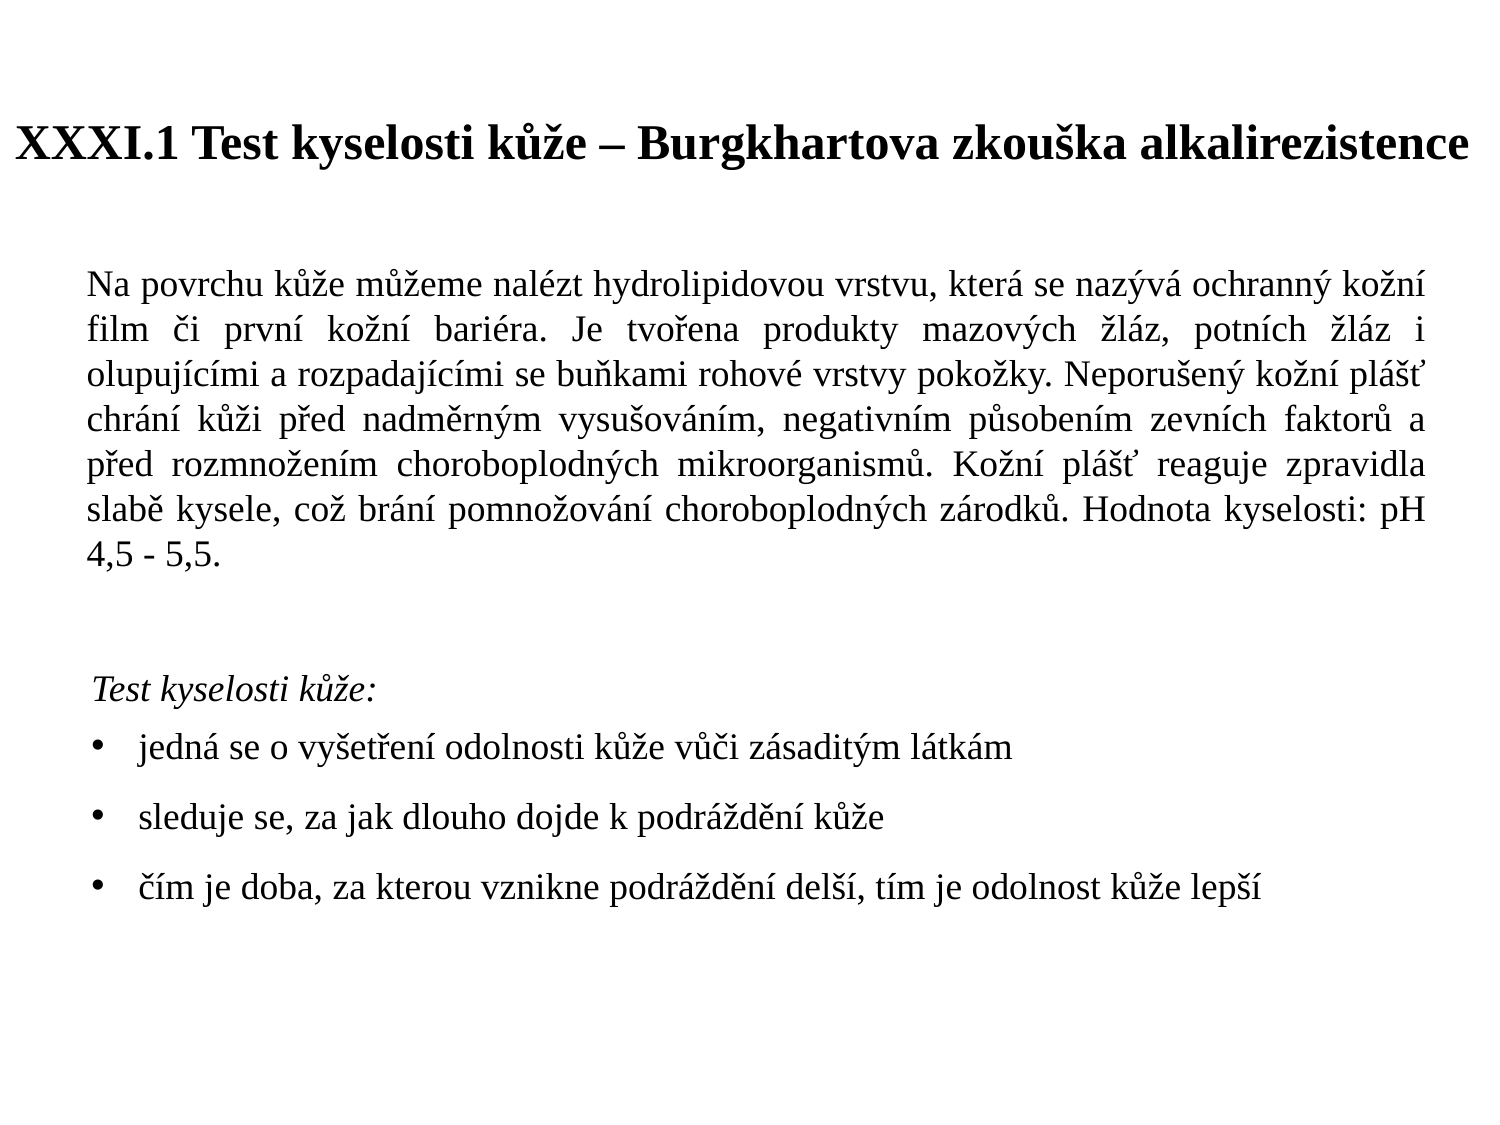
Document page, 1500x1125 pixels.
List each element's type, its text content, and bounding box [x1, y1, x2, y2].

text_box XXXI.1 Test kyselosti kůže – Burgkhartova zkouška alkalirezistence [0, 101, 1500, 177]
text_box Na povrchu kůže můžeme nalézt hydrolipidovou vrstvu, která se nazývá ochranný kožní film či první kožní bariéra. Je tvořena produkty mazových žláz, potních žláz i olupujícími a rozpadajícími se buňkami rohové vrstvy pokožky. Neporušený kožní plášť chrání kůži před nadměrným vysušováním, negativním působením zevních faktorů a před rozmnožením choroboplodných mikroorganismů. Kožní plášť reaguje zpravidla slabě kysele, což brání pomnožování choroboplodných zárodků. Hodnota kyselosti: pH 4,5 - 5,5. [71, 251, 1443, 582]
text_box Test kyselosti kůže: jedná se o vyšetření odolnosti kůže vůči zásaditým látkám sleduje se, za jak dlouho dojde k podráždění kůže čím je doba, za kterou vznikne podráždění delší, tím je odolnost kůže lepší [76, 656, 1353, 915]
